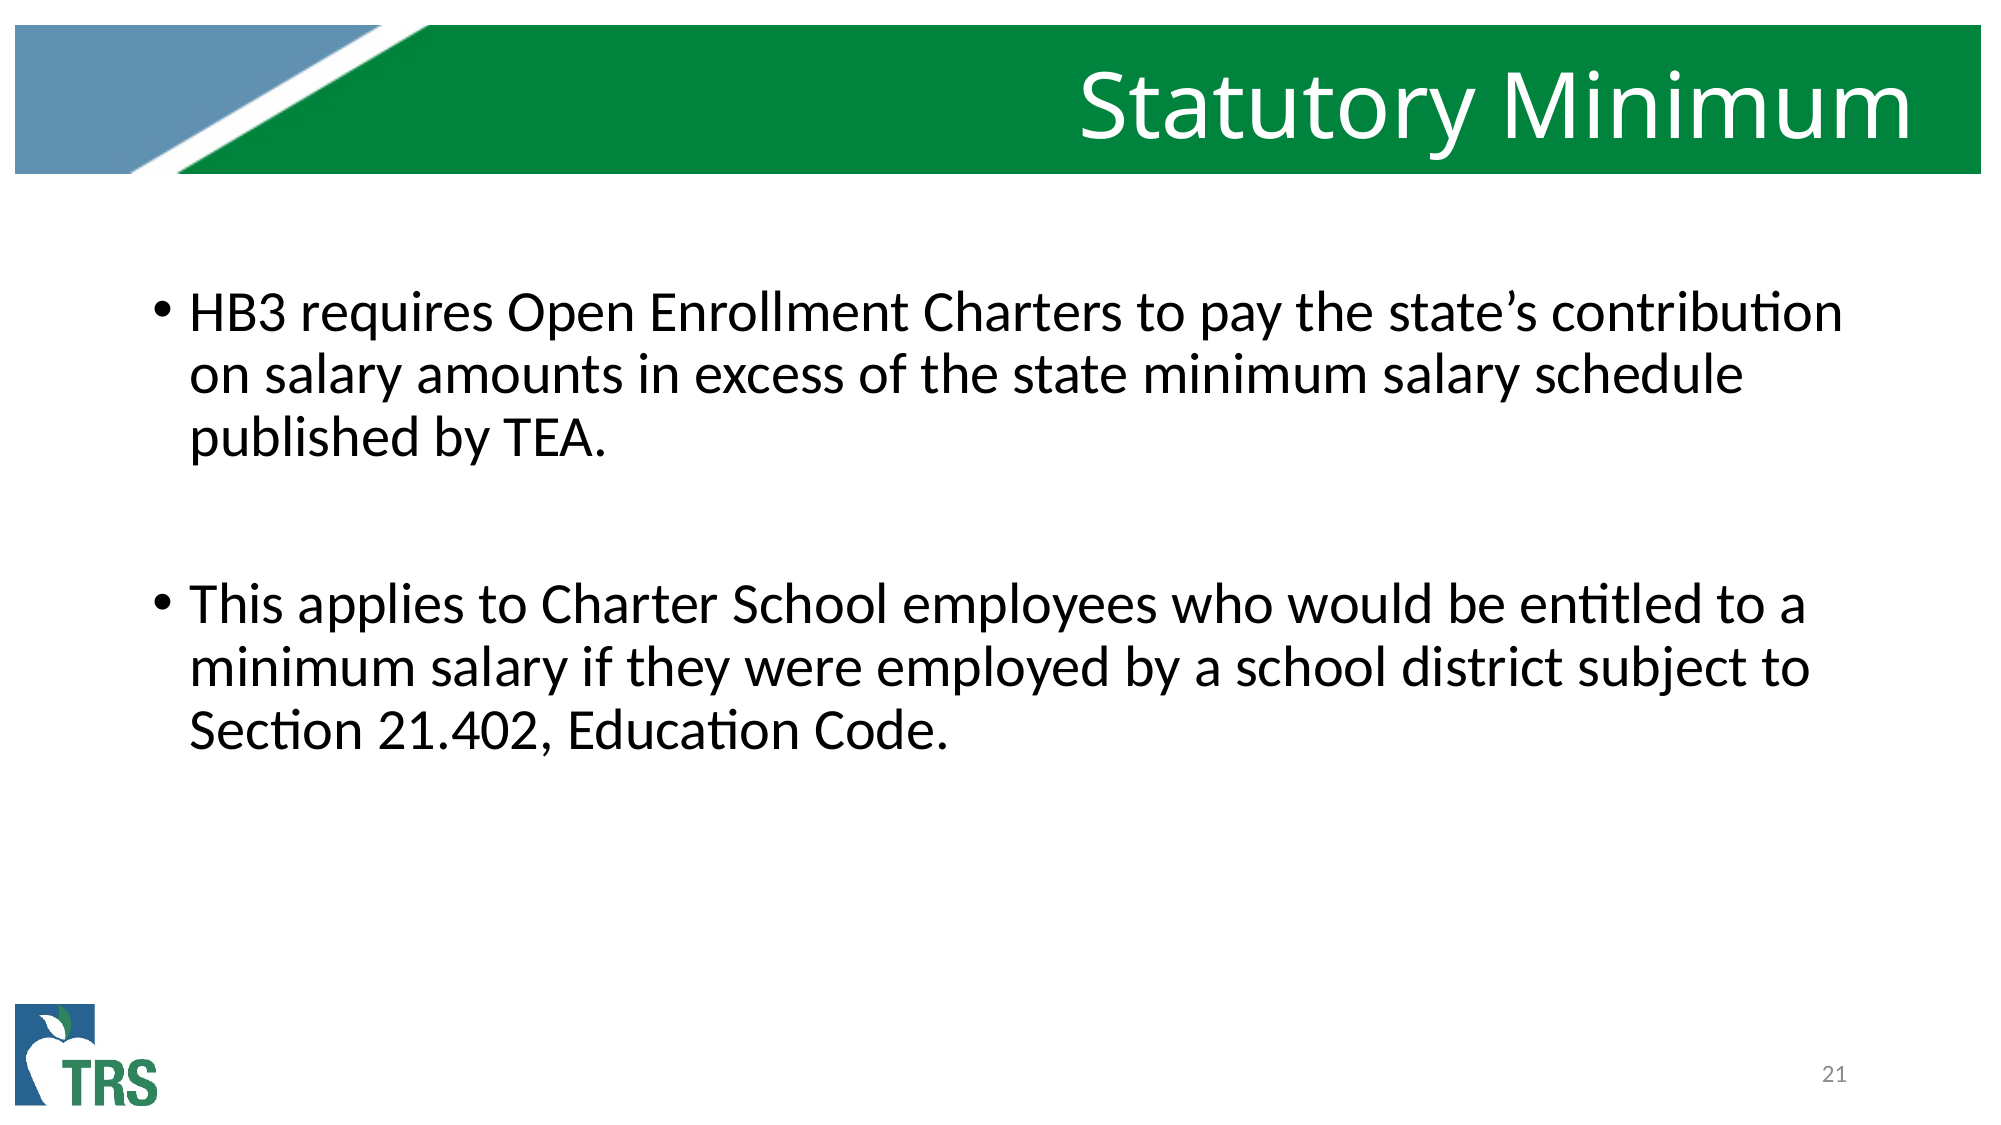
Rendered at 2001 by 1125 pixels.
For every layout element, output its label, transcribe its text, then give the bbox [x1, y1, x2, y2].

title Statutory Minimum [1063, 0, 2000, 218]
slide_number 21 [1412, 1042, 1863, 1103]
list HB3 requires Open Enrollment Charters to pay the state’s contribution on salary amounts in excess of the state minimum salary schedule published by TEA. This applies to Charter School employees who would be entitled to a minimum salary if they were employed by a school district subject to Section 21.402, Education Code. [137, 273, 1863, 1043]
picture [15, 25, 1063, 174]
picture [15, 1004, 157, 1106]
